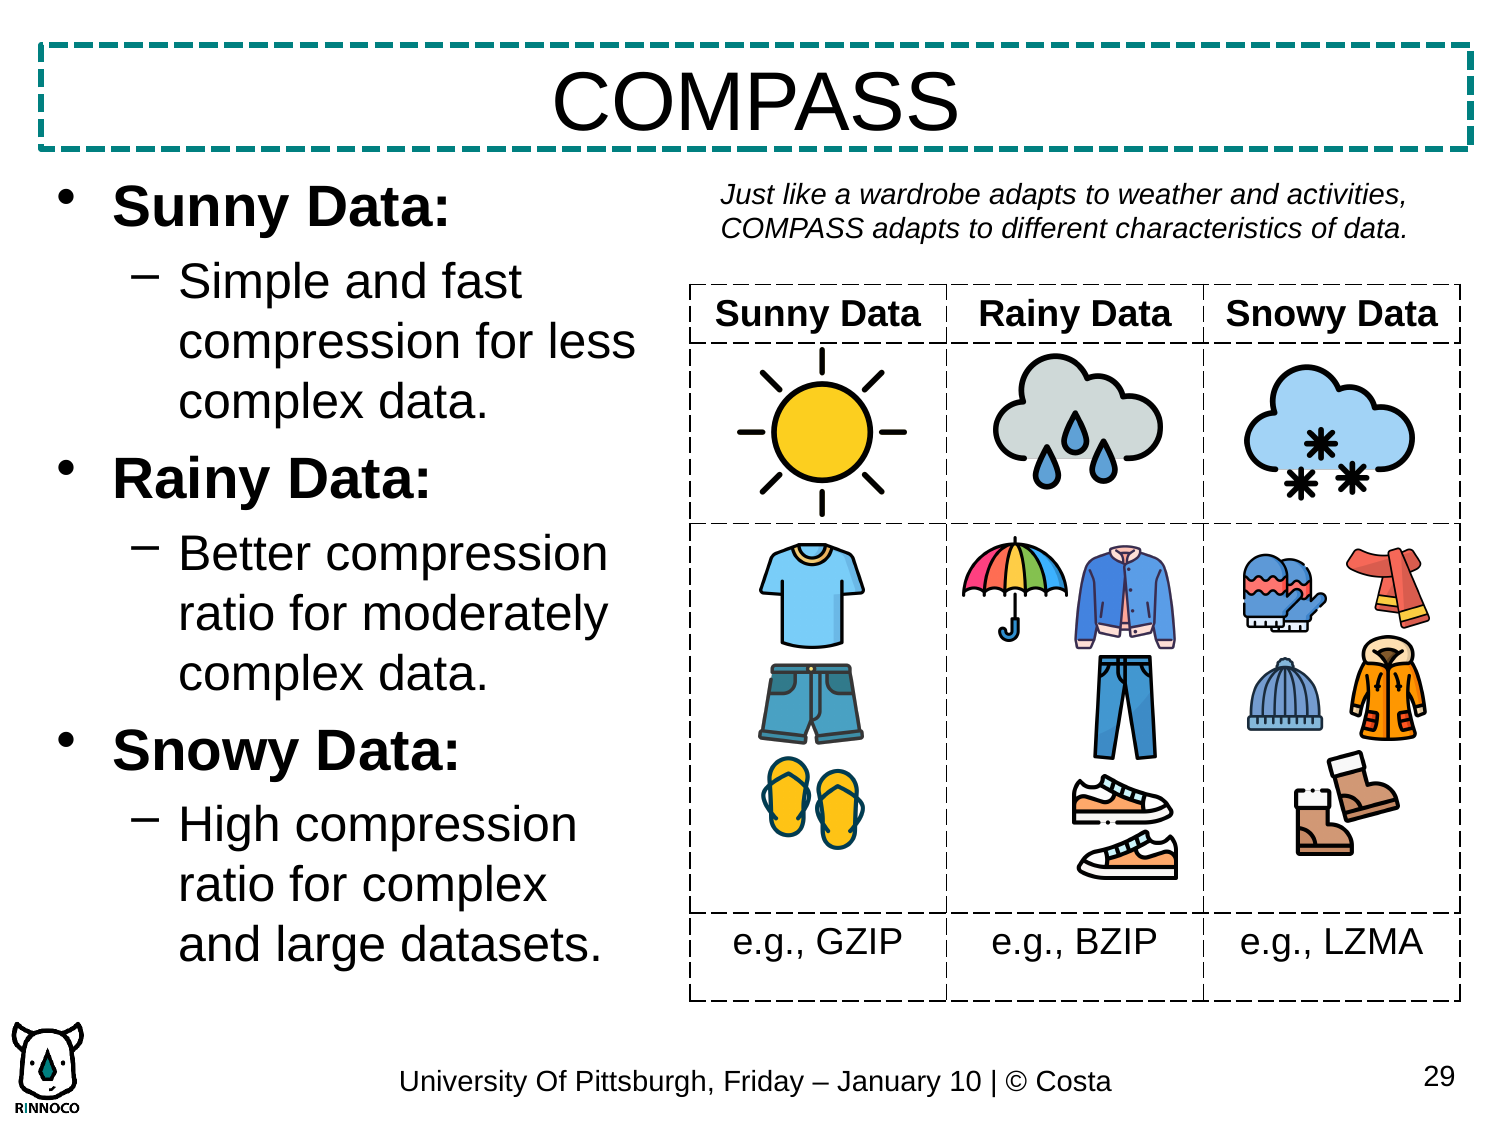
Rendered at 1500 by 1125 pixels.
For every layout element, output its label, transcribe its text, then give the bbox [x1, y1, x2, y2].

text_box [758, 542, 866, 857]
table_cell e.g., BZIP [947, 913, 1203, 1001]
table_cell [947, 343, 1203, 524]
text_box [962, 536, 1179, 880]
table_header Snowy Data [1203, 285, 1460, 343]
picture [992, 335, 1163, 506]
title COMPASS [38, 42, 1474, 152]
picture [1, 1017, 94, 1122]
table_header Sunny Data [690, 285, 947, 343]
text_box Just like a wardrobe adapts to weather and activities, COMPASS adapts to different characteristics of data. [705, 167, 1476, 253]
table_cell e.g., LZMA [1203, 913, 1460, 1001]
table_cell e.g., GZIP [690, 913, 947, 1001]
picture [1244, 347, 1415, 518]
picture [736, 347, 907, 518]
table_header Rainy Data [947, 285, 1203, 343]
slide_number 29 [1293, 1049, 1471, 1110]
table_cell [690, 524, 947, 913]
table_cell [947, 524, 1203, 913]
table_cell [1203, 524, 1460, 913]
table_cell [690, 343, 947, 524]
list Sunny Data: Simple and fast compression for less complex data. Rainy Data: Better compression ratio for moderately complex data. Snowy Data: High compression ratio for complex and large datasets. [41, 160, 656, 1006]
table_cell [1203, 343, 1460, 524]
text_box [1243, 546, 1442, 856]
